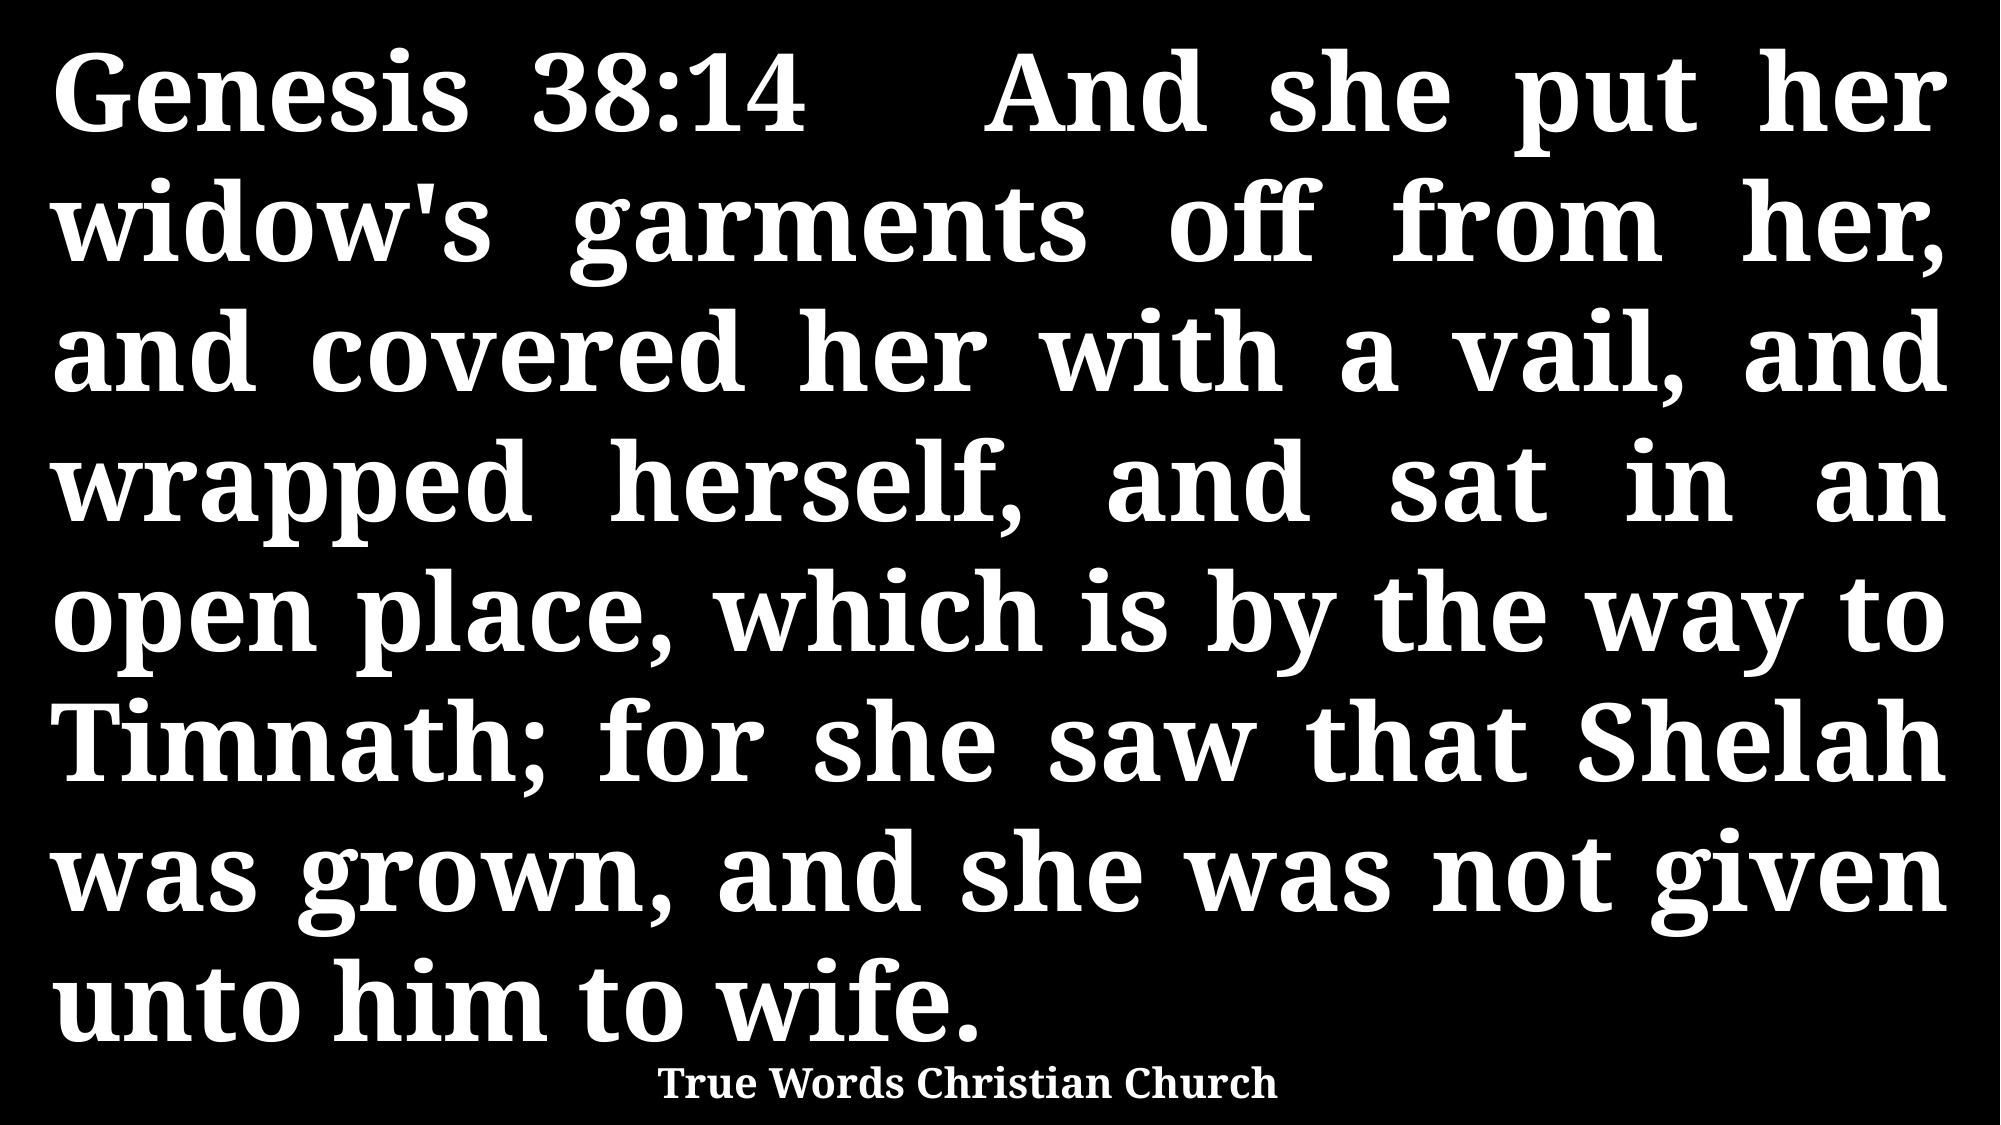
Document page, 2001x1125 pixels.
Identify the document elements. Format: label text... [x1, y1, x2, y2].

text_box Genesis 38:14 And she put her widow's garments off from her, and covered her with a vail, and wrapped herself, and sat in an open place, which is by the way to Timnath; for she saw that Shelah was grown, and she was not given unto him to wife. [35, 15, 1965, 1070]
text_box True Words Christian Church [642, 1070, 1294, 1114]
